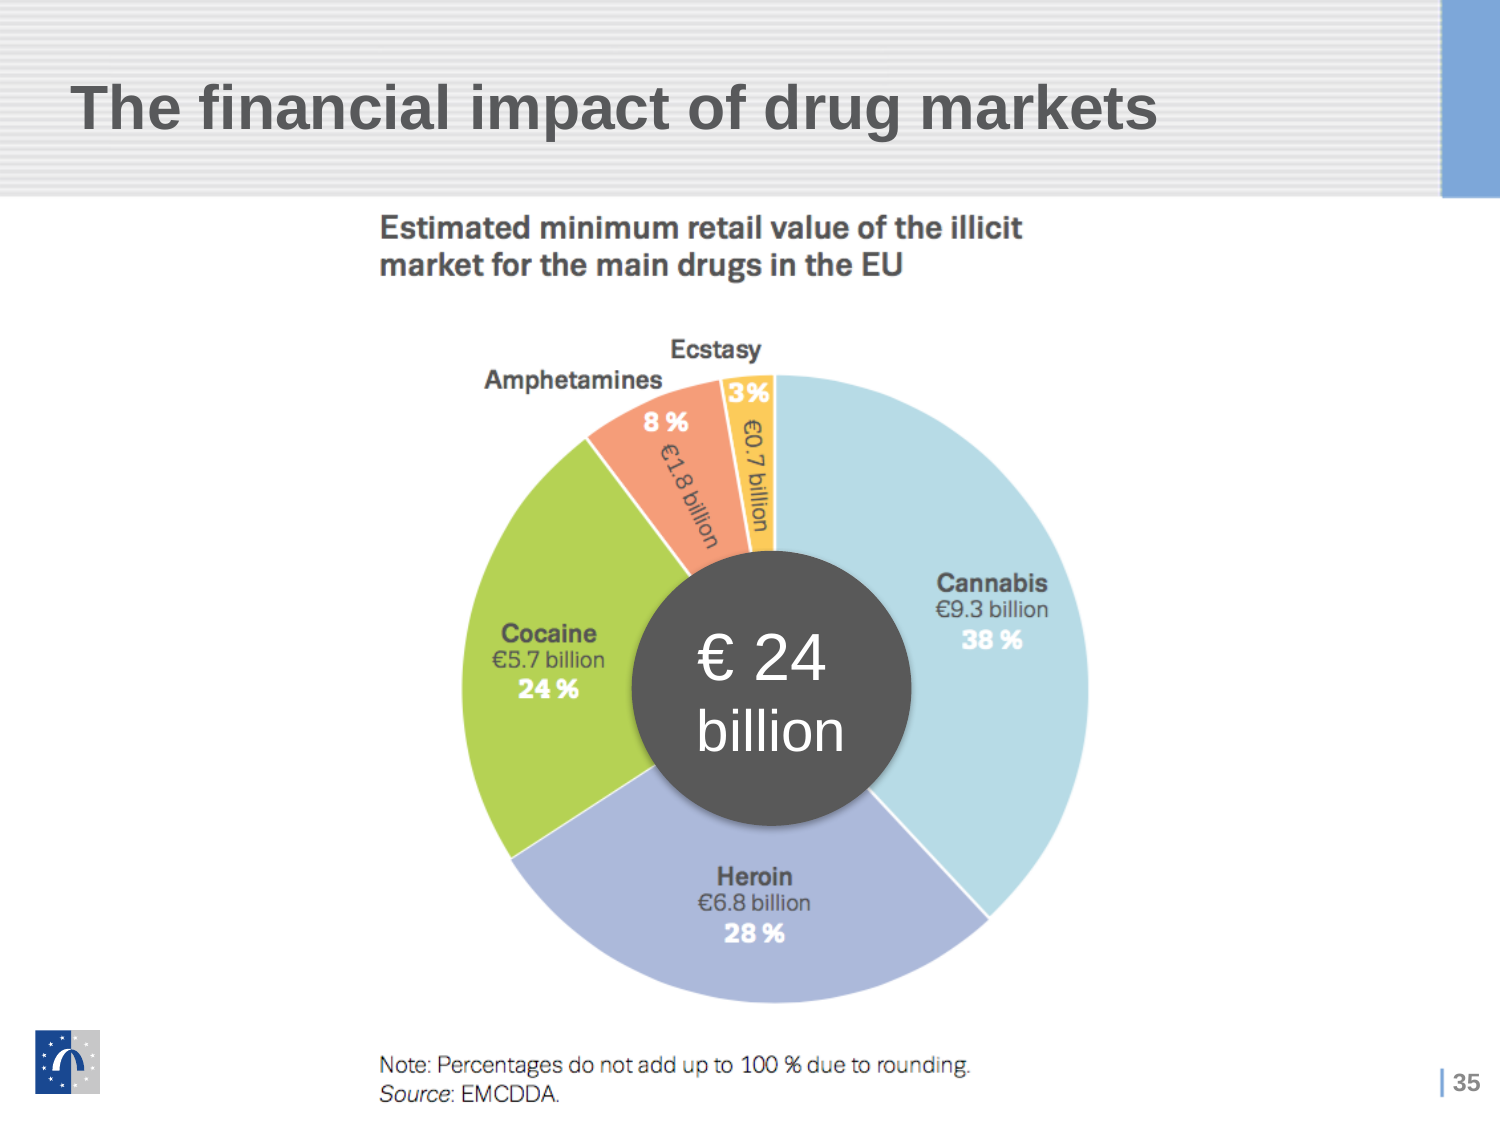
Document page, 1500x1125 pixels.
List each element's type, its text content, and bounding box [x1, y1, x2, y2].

title The financial impact of drug markets [70, 41, 1412, 169]
picture [0, 0, 1500, 1125]
slide_number 35 [1437, 1051, 1500, 1112]
